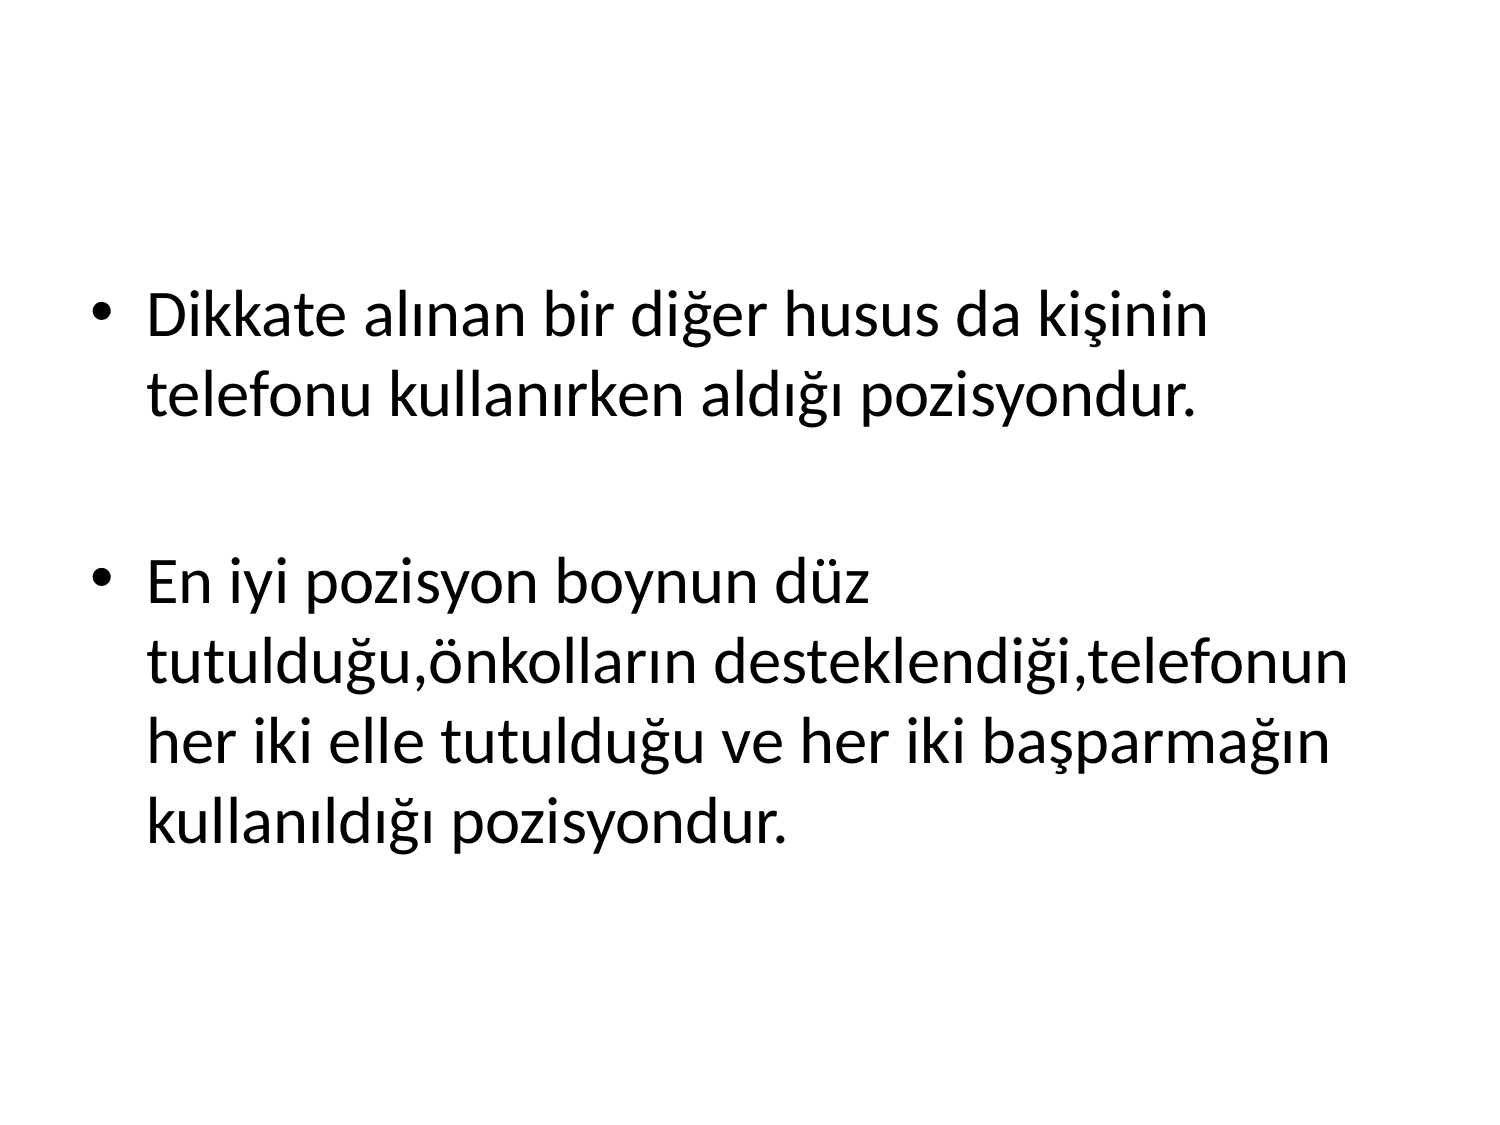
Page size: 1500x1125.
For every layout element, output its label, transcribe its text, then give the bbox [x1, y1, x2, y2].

list Dikkate alınan bir diğer husus da kişinin telefonu kullanırken aldığı pozisyondur. En iyi pozisyon boynun düz tutulduğu,önkolların desteklendiği,telefonun her iki elle tutulduğu ve her iki başparmağın kullanıldığı pozisyondur. [75, 262, 1425, 1005]
